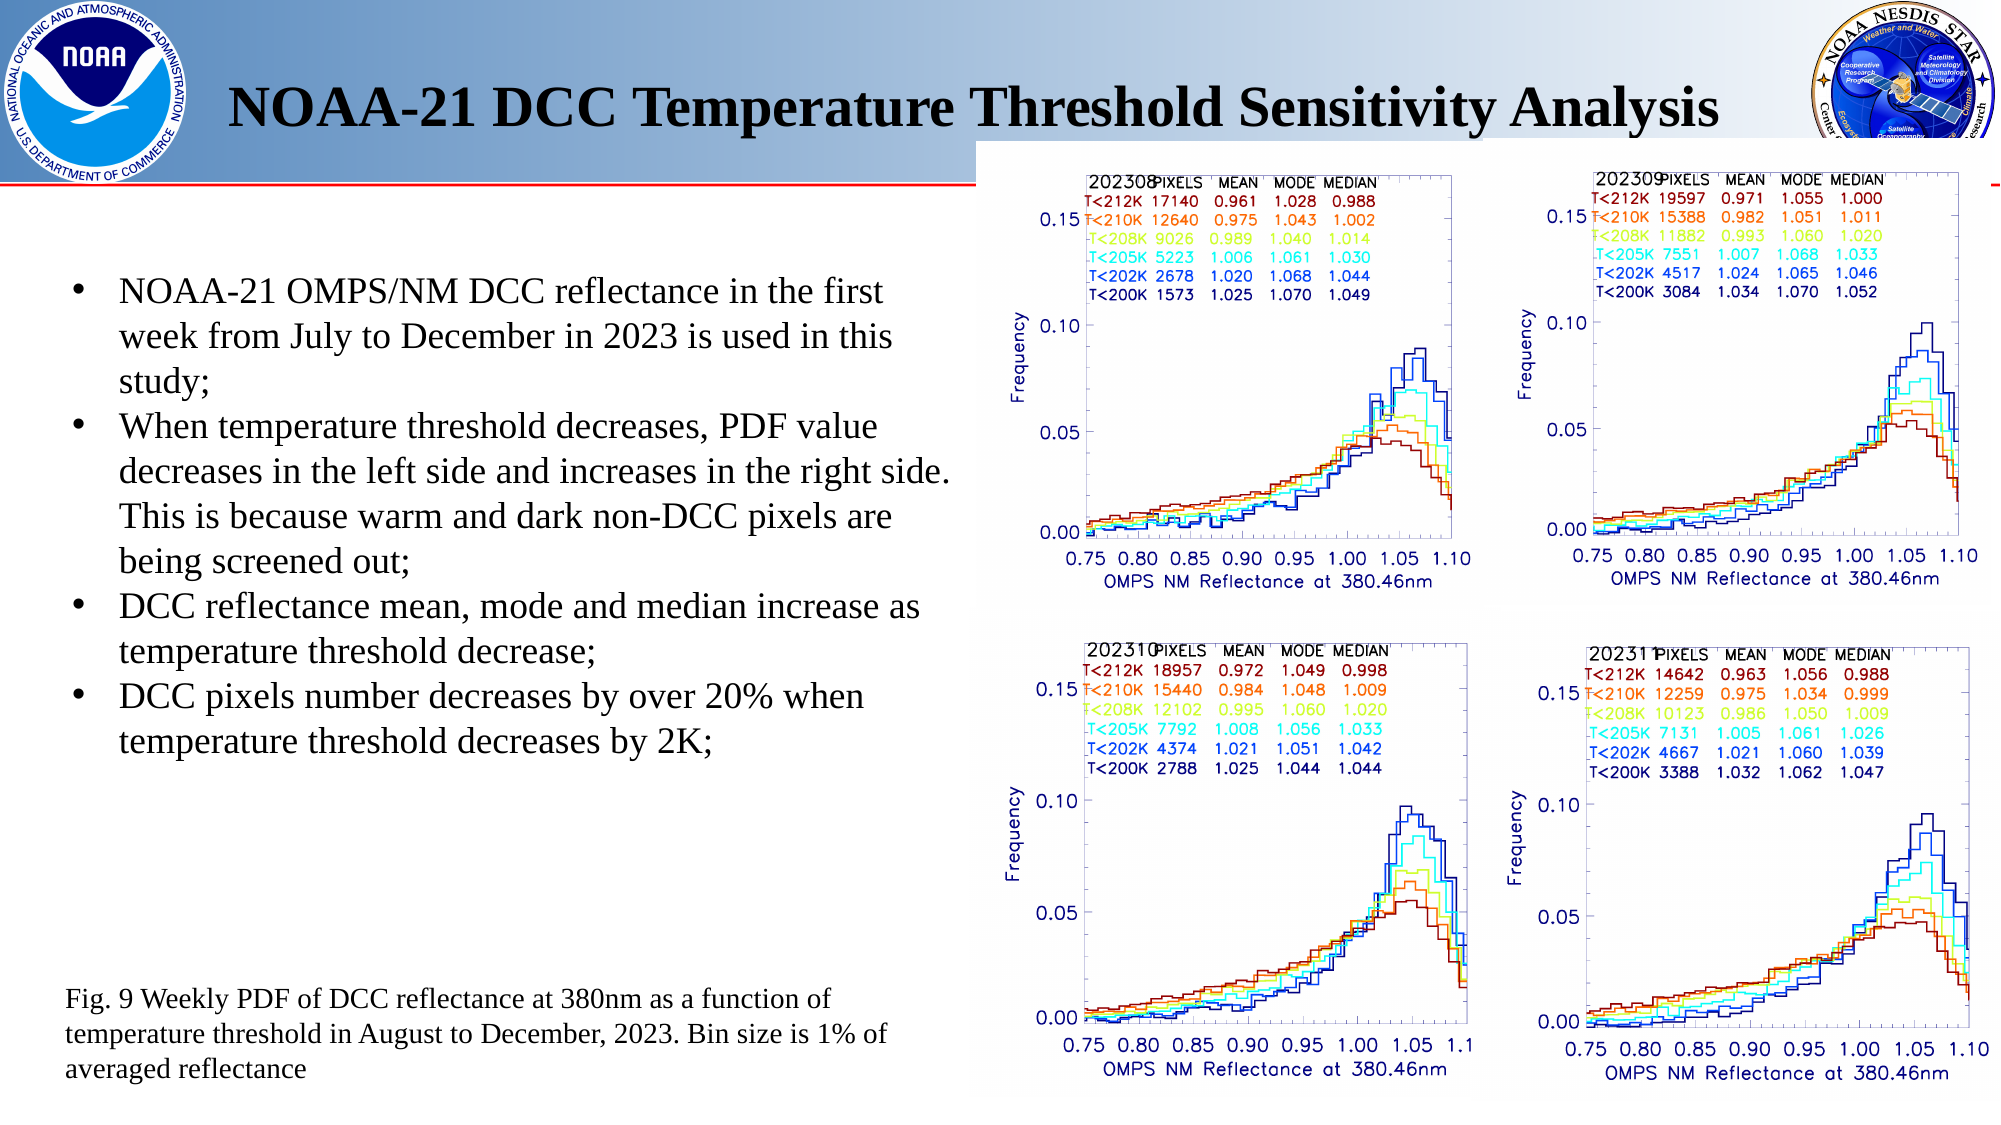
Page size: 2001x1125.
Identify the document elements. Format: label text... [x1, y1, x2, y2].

text_box NOAA-21 DCC Temperature Threshold Sensitivity Analysis [88, 60, 1862, 146]
text_box NOAA-21 OMPS/NM DCC reflectance in the first week from July to December in 2023 is used in this study; When temperature threshold decreases, PDF value decreases in the left side and increases in the right side. This is because warm and dark non-DCC pixels are being screened out; DCC reflectance mean, mode and median increase as temperature threshold decrease; DCC pixels number decreases by over 20% when temperature threshold decreases by 2K; [57, 258, 971, 813]
picture [968, 1, 2000, 1101]
text_box Fig. 9 Weekly PDF of DCC reflectance at 380nm as a function of temperature threshold in August to December, 2023. Bin size is 1% of averaged reflectance [50, 972, 932, 1092]
picture [4, 1, 186, 184]
